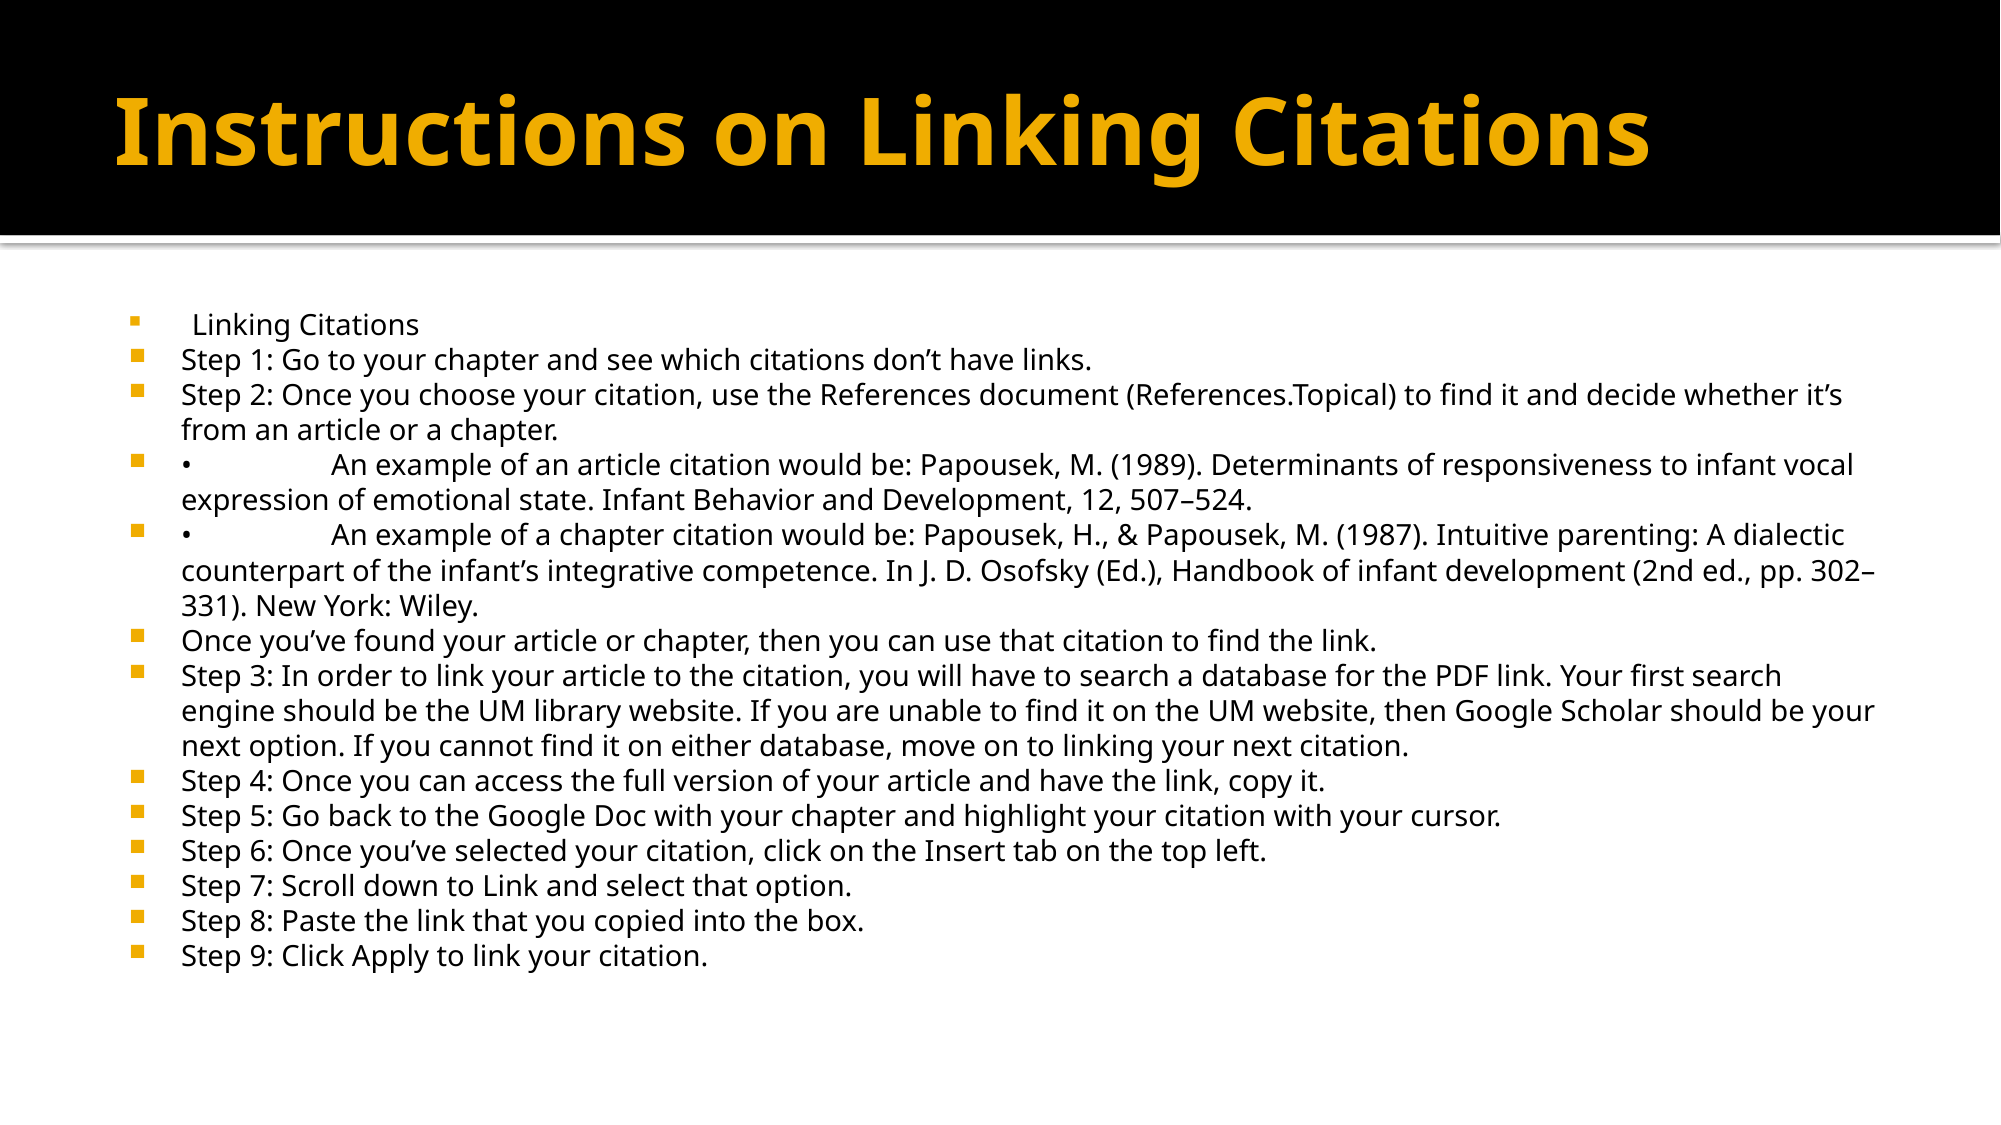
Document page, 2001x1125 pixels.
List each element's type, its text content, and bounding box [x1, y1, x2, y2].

title Instructions on Linking Citations [99, 25, 1900, 231]
list Linking Citations Step 1: Go to your chapter and see which citations don’t have links. Step 2: Once you choose your citation, use the References document (References.Topical) to find it and decide whether it’s from an article or a chapter. • An example of an article citation would be: Papousek, M. (1989). Determinants of responsiveness to infant vocal expression of emotional state. Infant Behavior and Development, 12, 507–524. • An example of a chapter citation would be: Papousek, H., & Papousek, M. (1987). Intuitive parenting: A dialectic counterpart of the infant’s integrative competence. In J. D. Osofsky (Ed.), Handbook of infant development (2nd ed., pp. 302–331). New York: Wiley. Once you’ve found your article or chapter, then you can use that citation to find the link. Step 3: In order to link your article to the citation, you will have to search a database for the PDF link. Your first search engine should be the UM library website. If you are unable to find it on the UM website, then Google Scholar should be your next option. If you cannot find it on either database, move on to linking your next citation. Step 4: Once you can access the full version of your article and have the link, copy it. Step 5: Go back to the Google Doc with your chapter and highlight your citation with your cursor. Step 6: Once you’ve selected your citation, click on the Insert tab on the top left. Step 7: Scroll down to Link and select that option. Step 8: Paste the link that you copied into the box. Step 9: Click Apply to link your citation. [99, 291, 1900, 1050]
